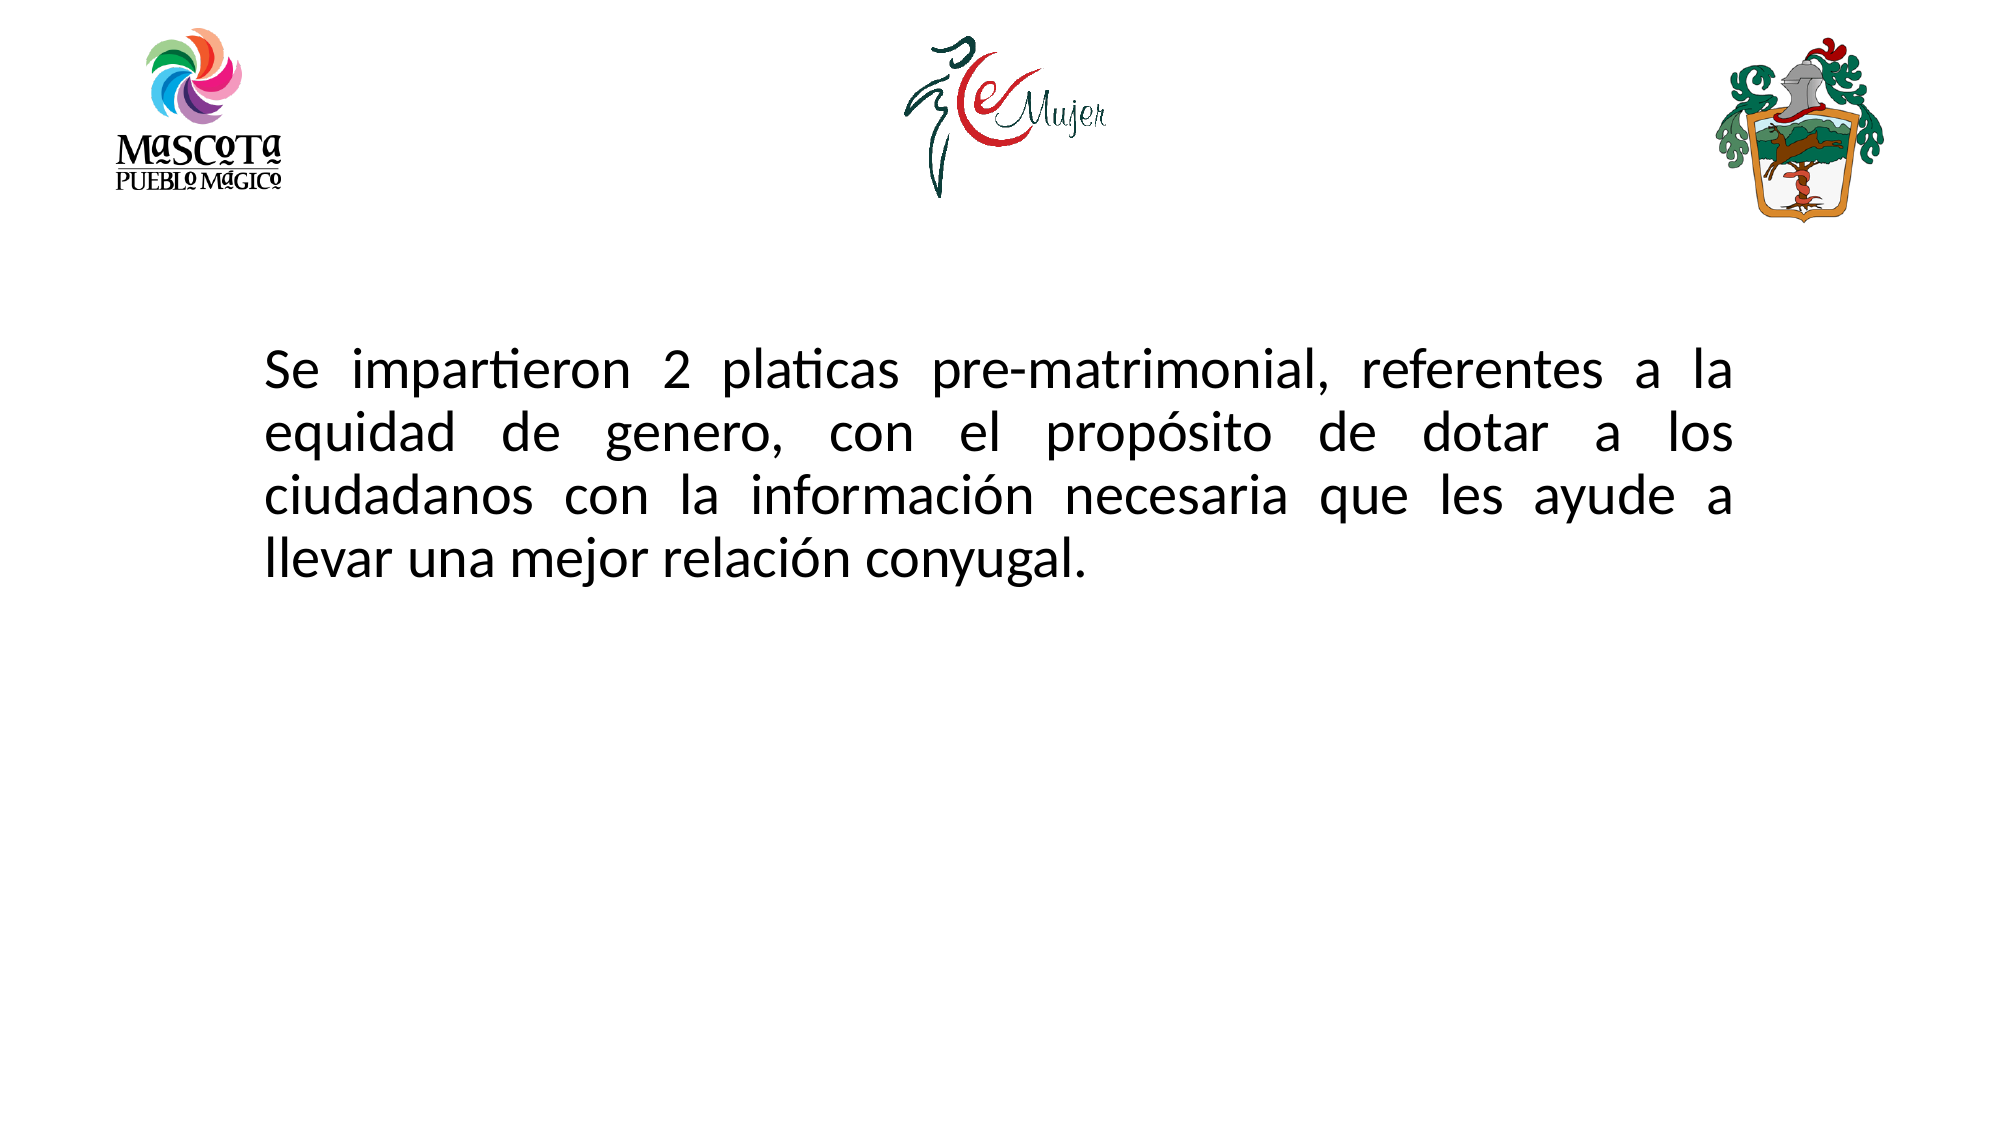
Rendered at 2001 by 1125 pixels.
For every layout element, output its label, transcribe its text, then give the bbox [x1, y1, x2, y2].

picture [115, 28, 281, 190]
picture [904, 36, 1106, 198]
picture [1714, 36, 1885, 225]
subtitle Se impartieron 2 platicas pre-matrimonial, referentes a la equidad de genero, con el propósito de dotar a los ciudadanos con la información necesaria que les ayude a llevar una mejor relación conyugal. [249, 330, 1750, 690]
